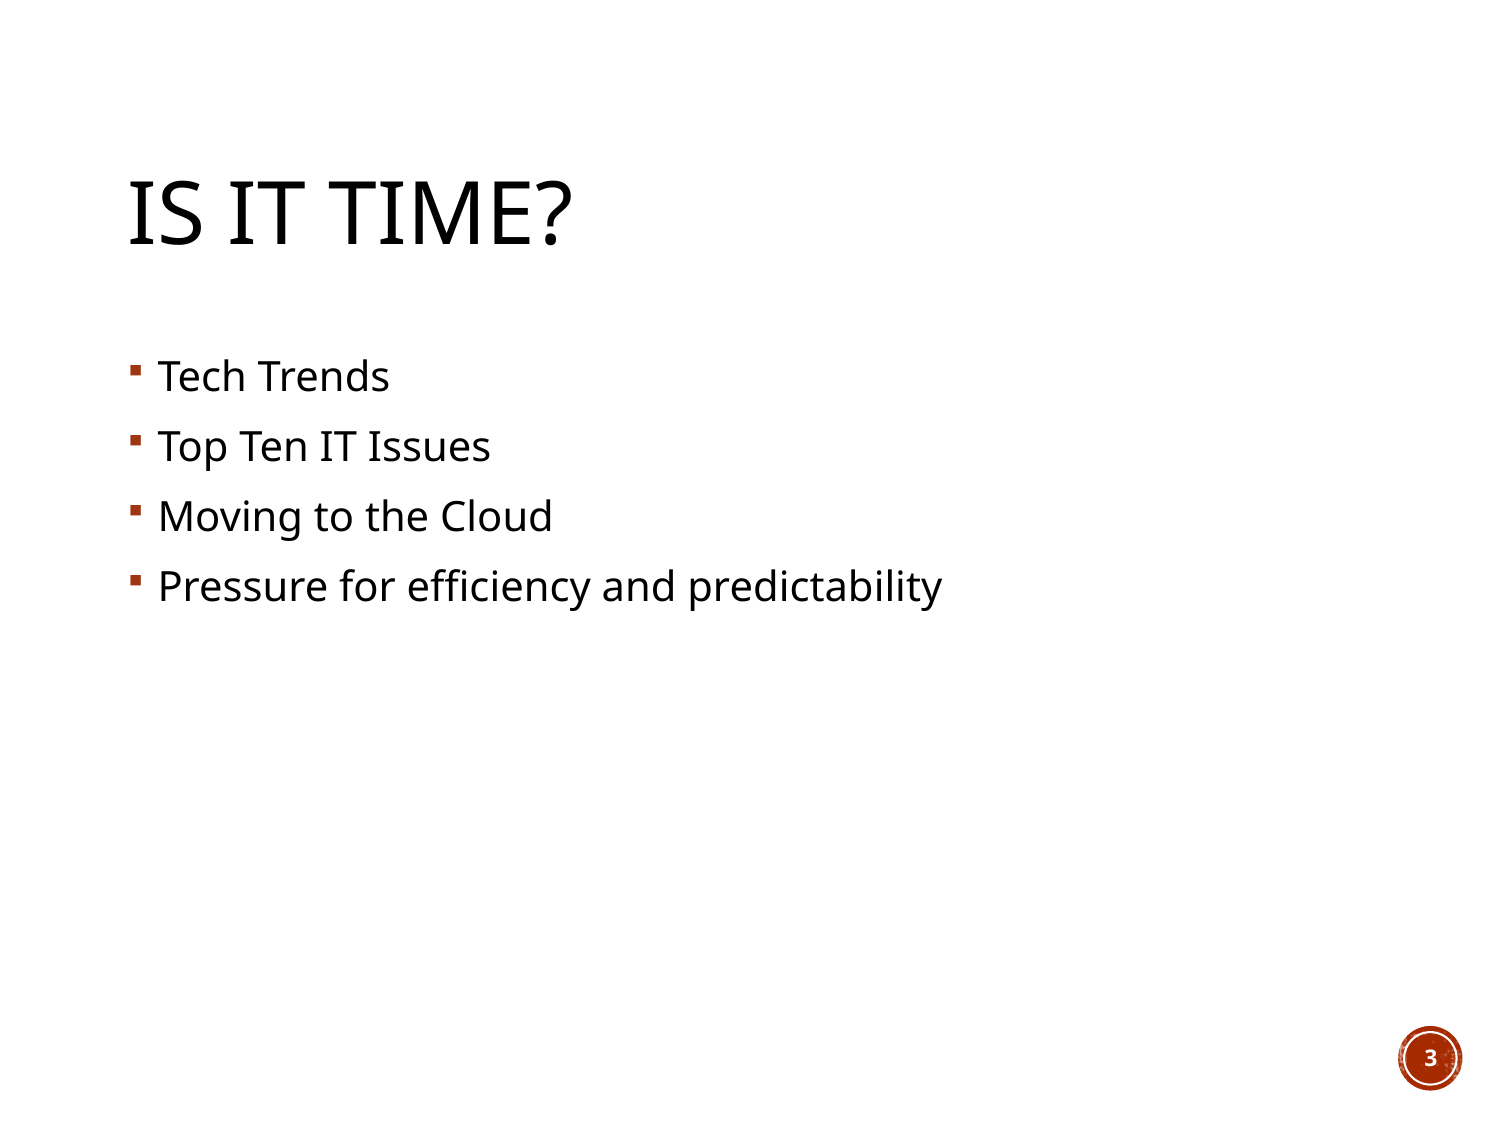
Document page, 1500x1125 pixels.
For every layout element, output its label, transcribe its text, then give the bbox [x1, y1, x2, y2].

list Tech Trends Top Ten IT Issues Moving to the Cloud Pressure for efficiency and predictability [112, 348, 1388, 1013]
title Is it Time? [112, 83, 1388, 348]
slide_number 3 [1391, 1028, 1471, 1089]
